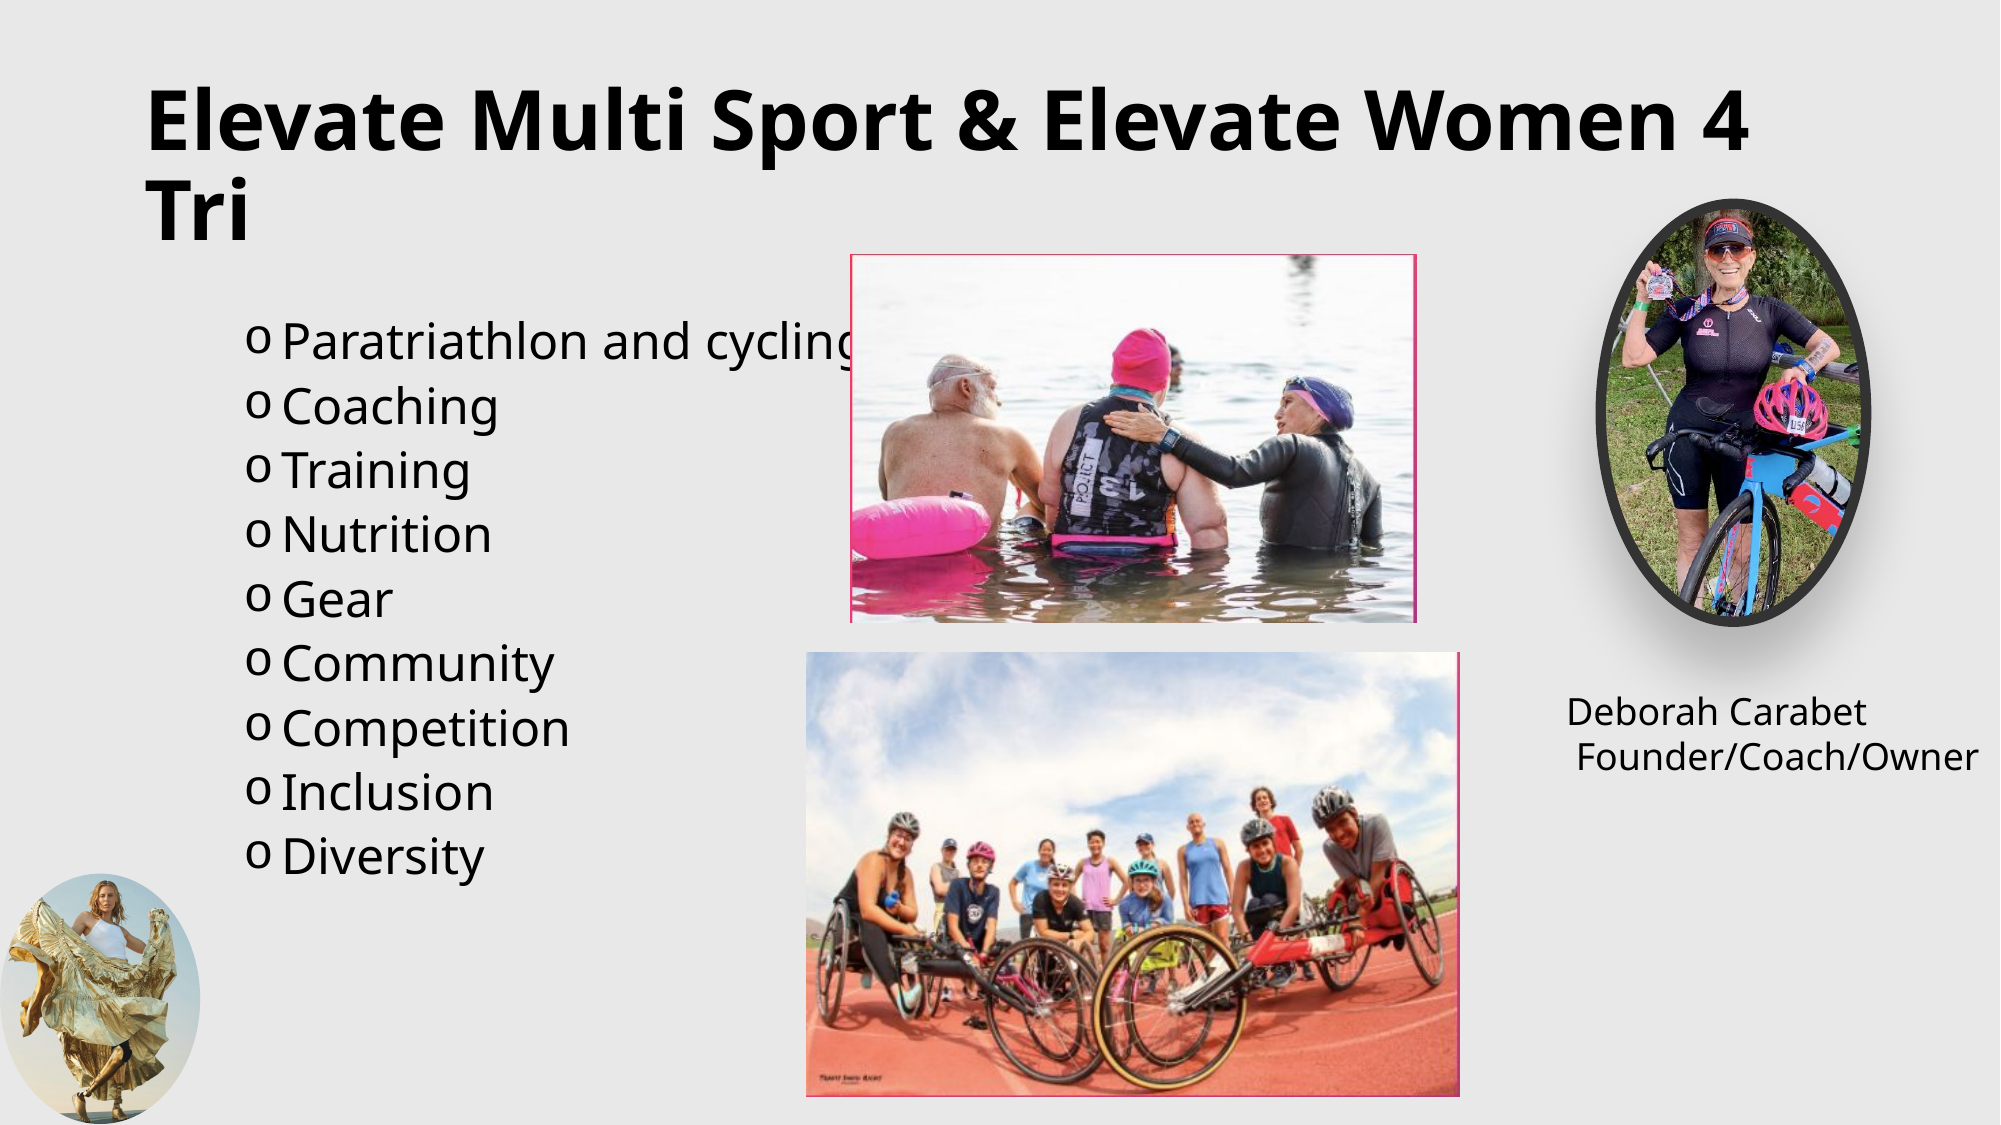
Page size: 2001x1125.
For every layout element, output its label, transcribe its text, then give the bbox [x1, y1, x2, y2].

title Elevate Multi Sport & Elevate Women 4 Tri [136, 59, 1863, 278]
picture [850, 254, 1417, 623]
list Paratriathlon and cycling Coaching Training Nutrition Gear Community Competition Inclusion Diversity [160, 228, 1864, 1005]
text_box Deborah Carabet Founder/Coach/Owner [1558, 680, 2000, 786]
picture [806, 651, 1460, 1097]
picture [1600, 203, 1867, 622]
picture [0, 873, 201, 1125]
